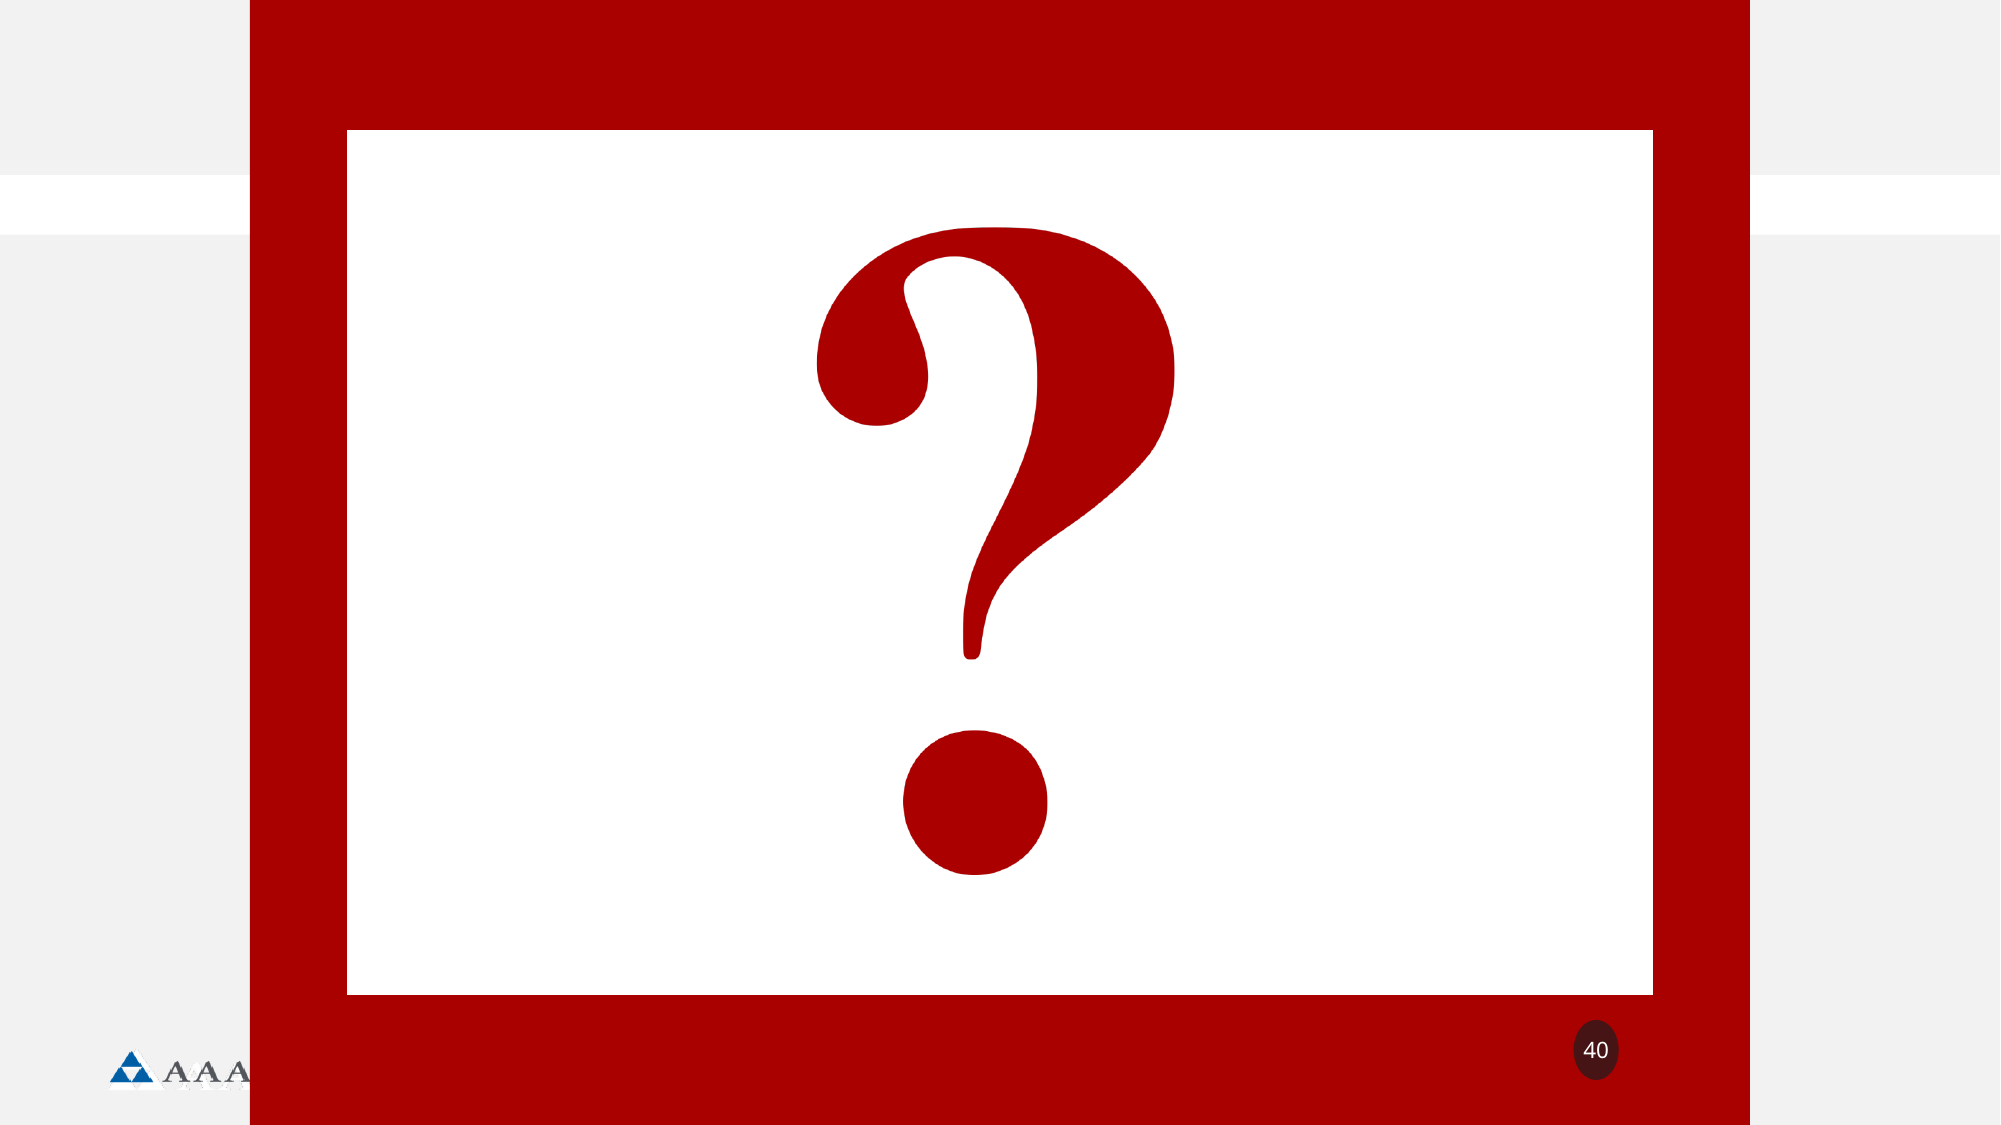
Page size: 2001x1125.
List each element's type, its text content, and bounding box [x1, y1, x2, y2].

picture [99, 1046, 249, 1099]
text_box [348, 131, 1652, 994]
slide_number 40 [1573, 1019, 1619, 1080]
picture [774, 184, 1226, 941]
text_box [249, 0, 1751, 1125]
